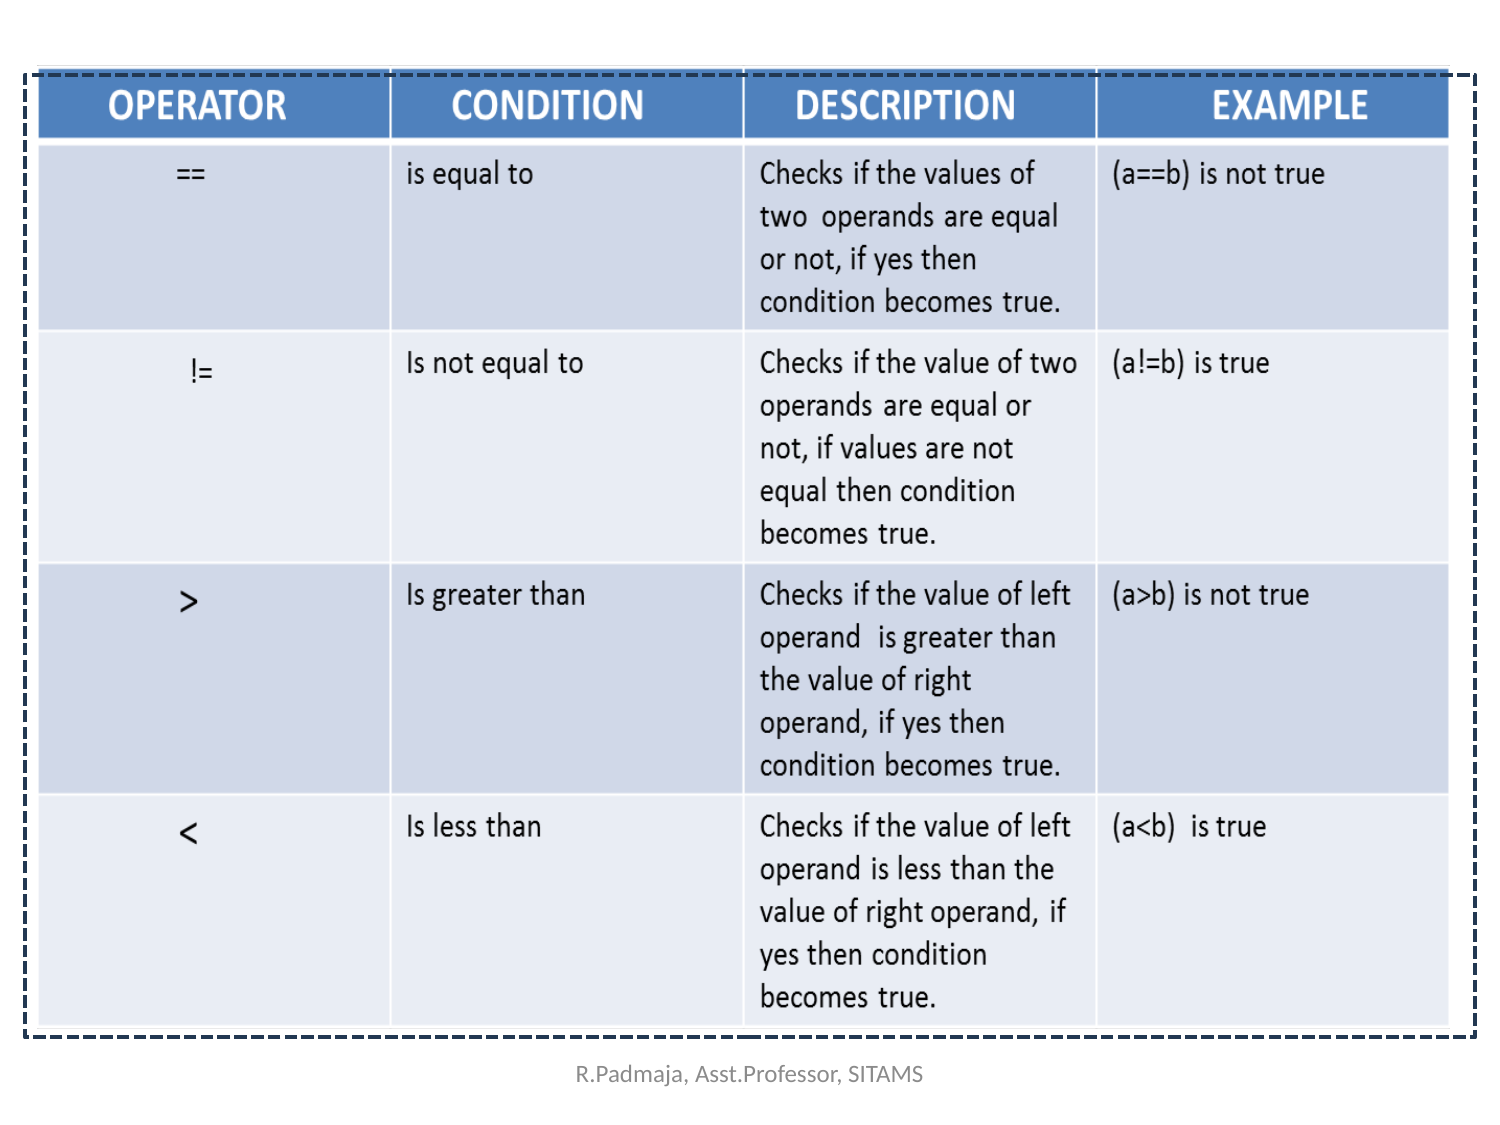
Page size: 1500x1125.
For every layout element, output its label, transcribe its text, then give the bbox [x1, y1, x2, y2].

text_box [23, 73, 33, 1039]
text_box [1454, 73, 1477, 1039]
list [37, 62, 1451, 1038]
footer R.Padmaja, Asst.Professor, SITAMS [512, 1045, 988, 1103]
